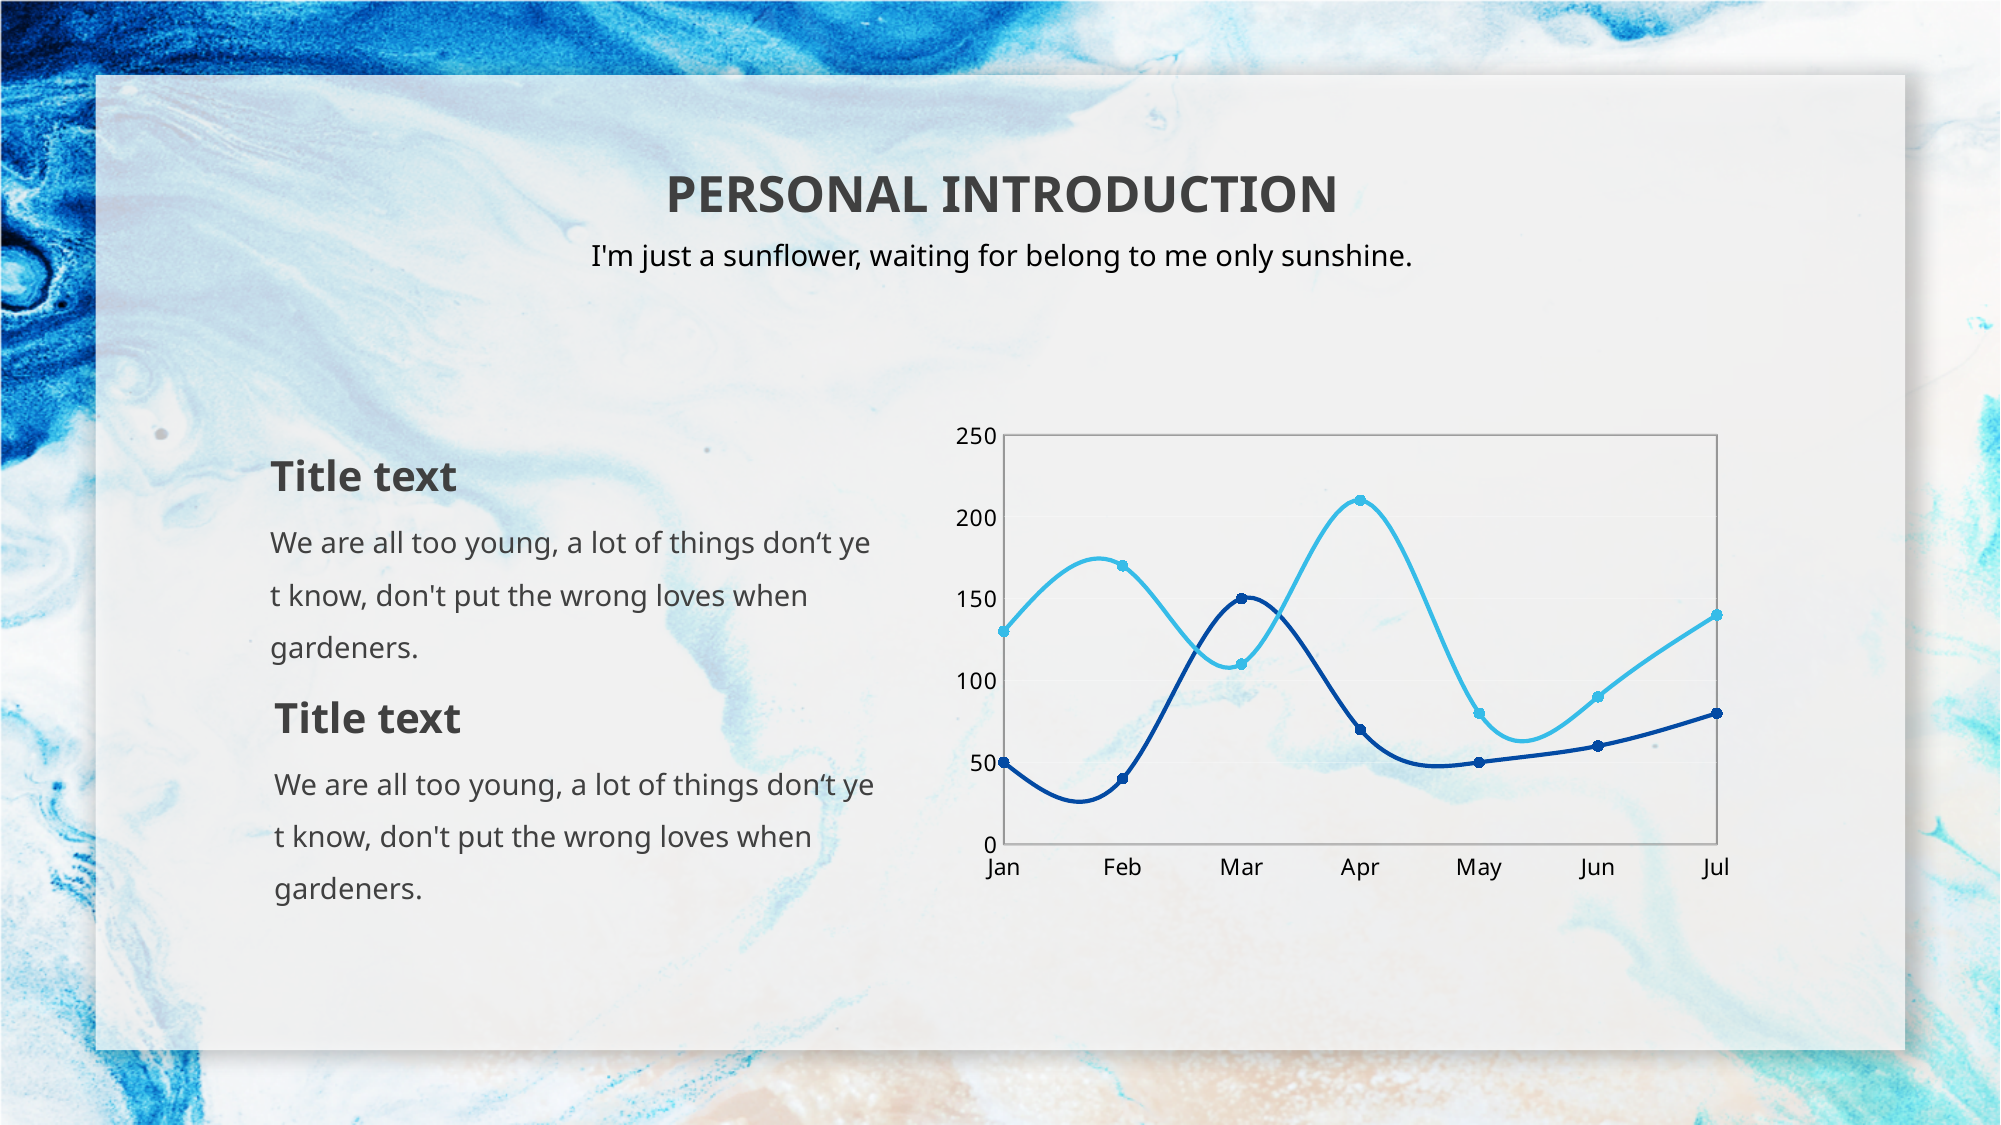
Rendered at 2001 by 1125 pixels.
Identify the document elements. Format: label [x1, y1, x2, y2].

chart [939, 409, 1747, 892]
text_box [259, 681, 904, 915]
picture [3, 0, 1998, 1125]
text_box [95, 74, 437, 1051]
text_box [255, 440, 900, 674]
text_box [1562, 74, 1906, 1051]
